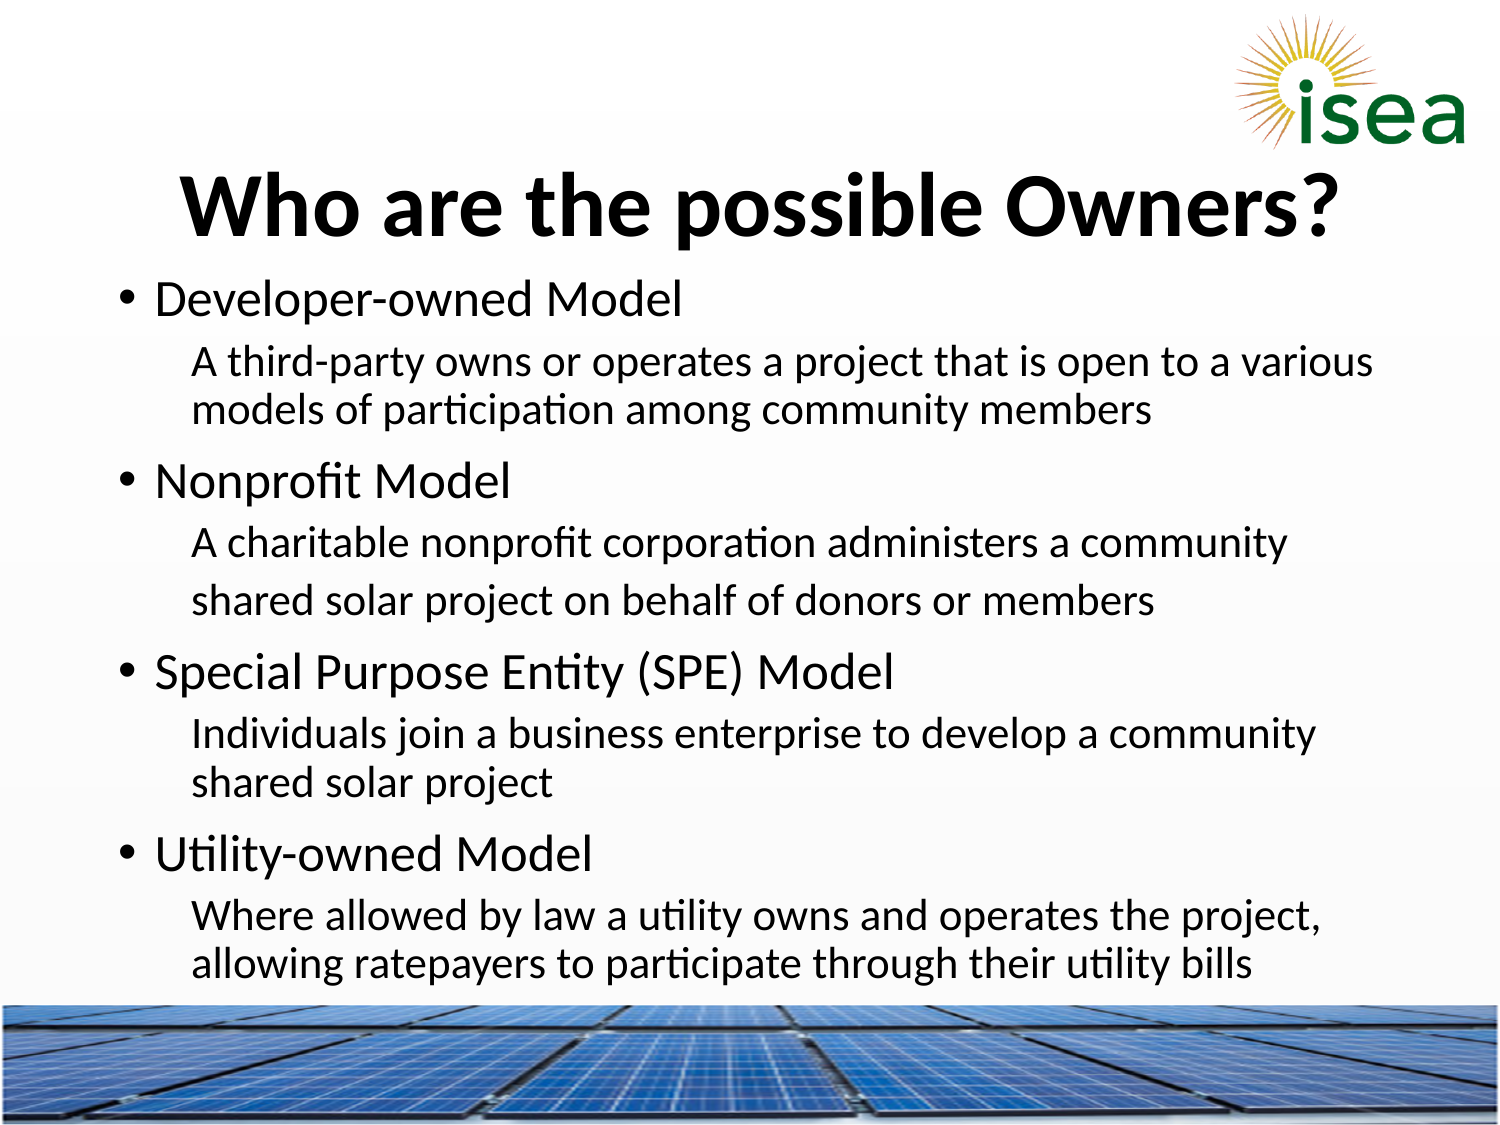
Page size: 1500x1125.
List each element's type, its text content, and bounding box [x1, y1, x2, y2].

picture [1234, 14, 1474, 150]
picture [0, 1004, 1500, 1125]
text_box Who are the possible Owners? [56, 137, 1467, 263]
list Developer-owned Model A third-party owns or operates a project that is open to a various models of participation among community members Nonprofit Model A charitable nonprofit corporation administers a community shared solar project on behalf of donors or members Special Purpose Entity (SPE) Model Individuals join a business enterprise to develop a community shared solar project Utility-owned Model Where allowed by law a utility owns and operates the project, allowing ratepayers to participate through their utility bills [103, 263, 1397, 1011]
